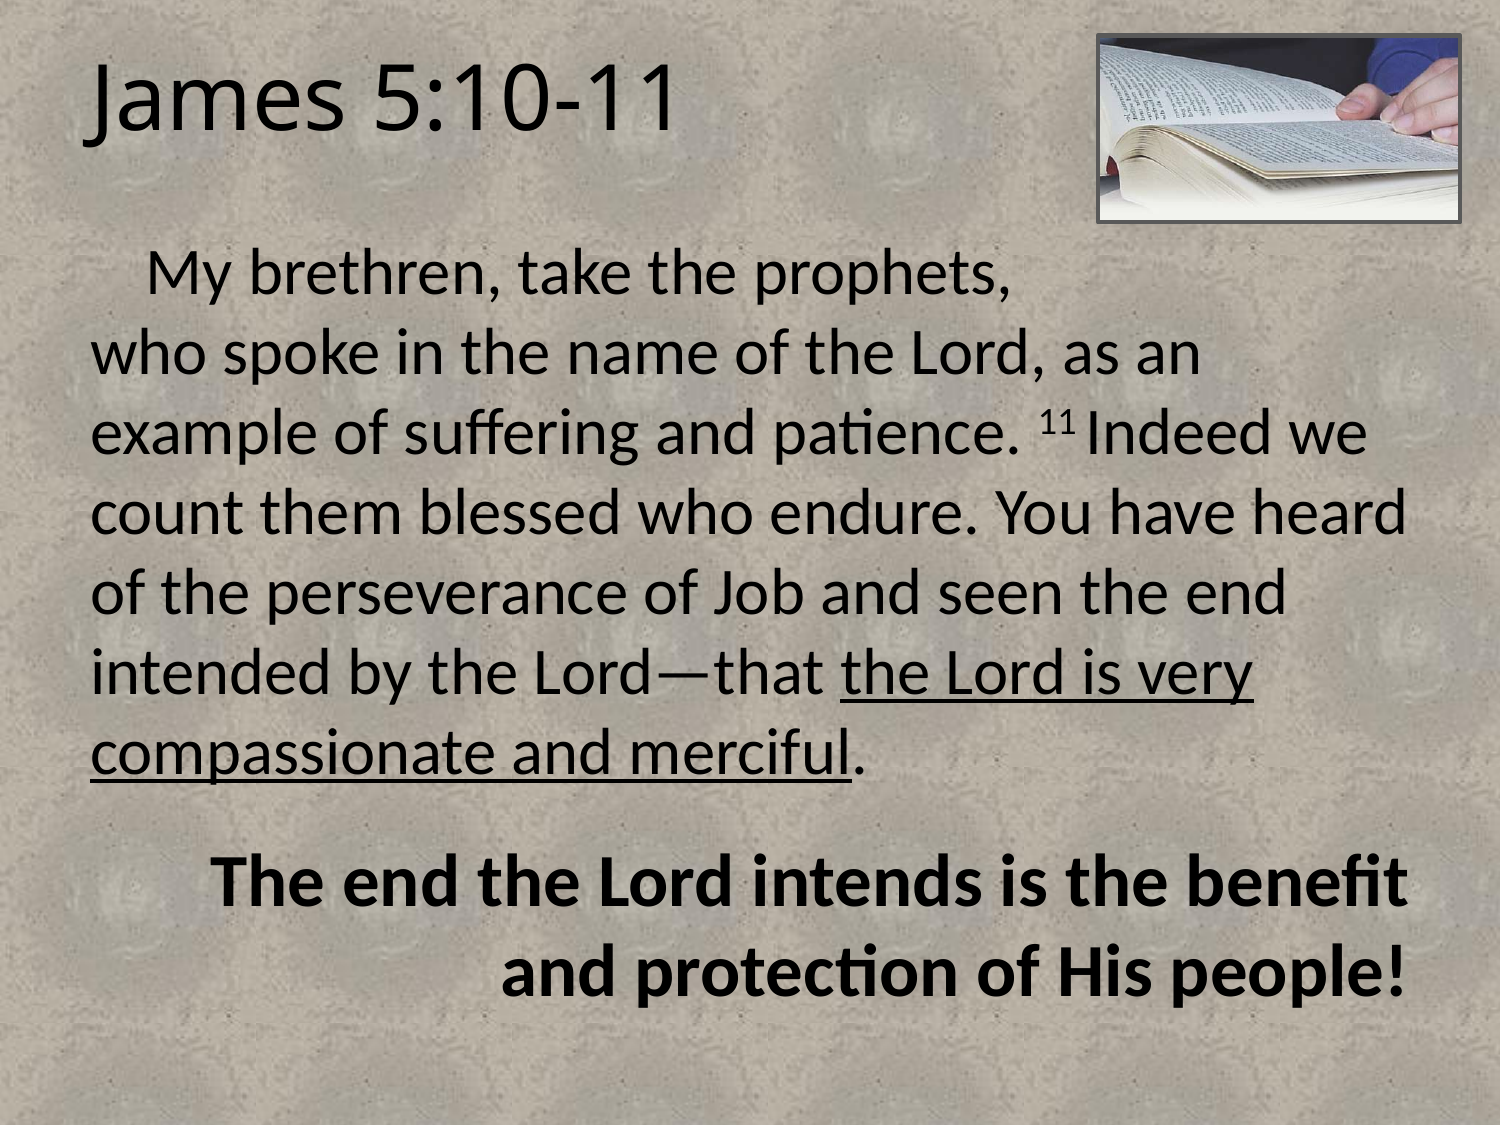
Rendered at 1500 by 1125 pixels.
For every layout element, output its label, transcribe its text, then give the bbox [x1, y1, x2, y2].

title James 5:10-11 [75, 24, 1425, 163]
list My brethren, take the prophets, who spoke in the name of the Lord, as an example of suffering and patience. 11 Indeed we count them blessed who endure. You have heard of the perseverance of Job and seen the end intended by the Lord—that the Lord is very compassionate and merciful. The end the Lord intends is the benefit and protection of His people! [75, 220, 1425, 1050]
picture [0, 0, 1500, 1125]
